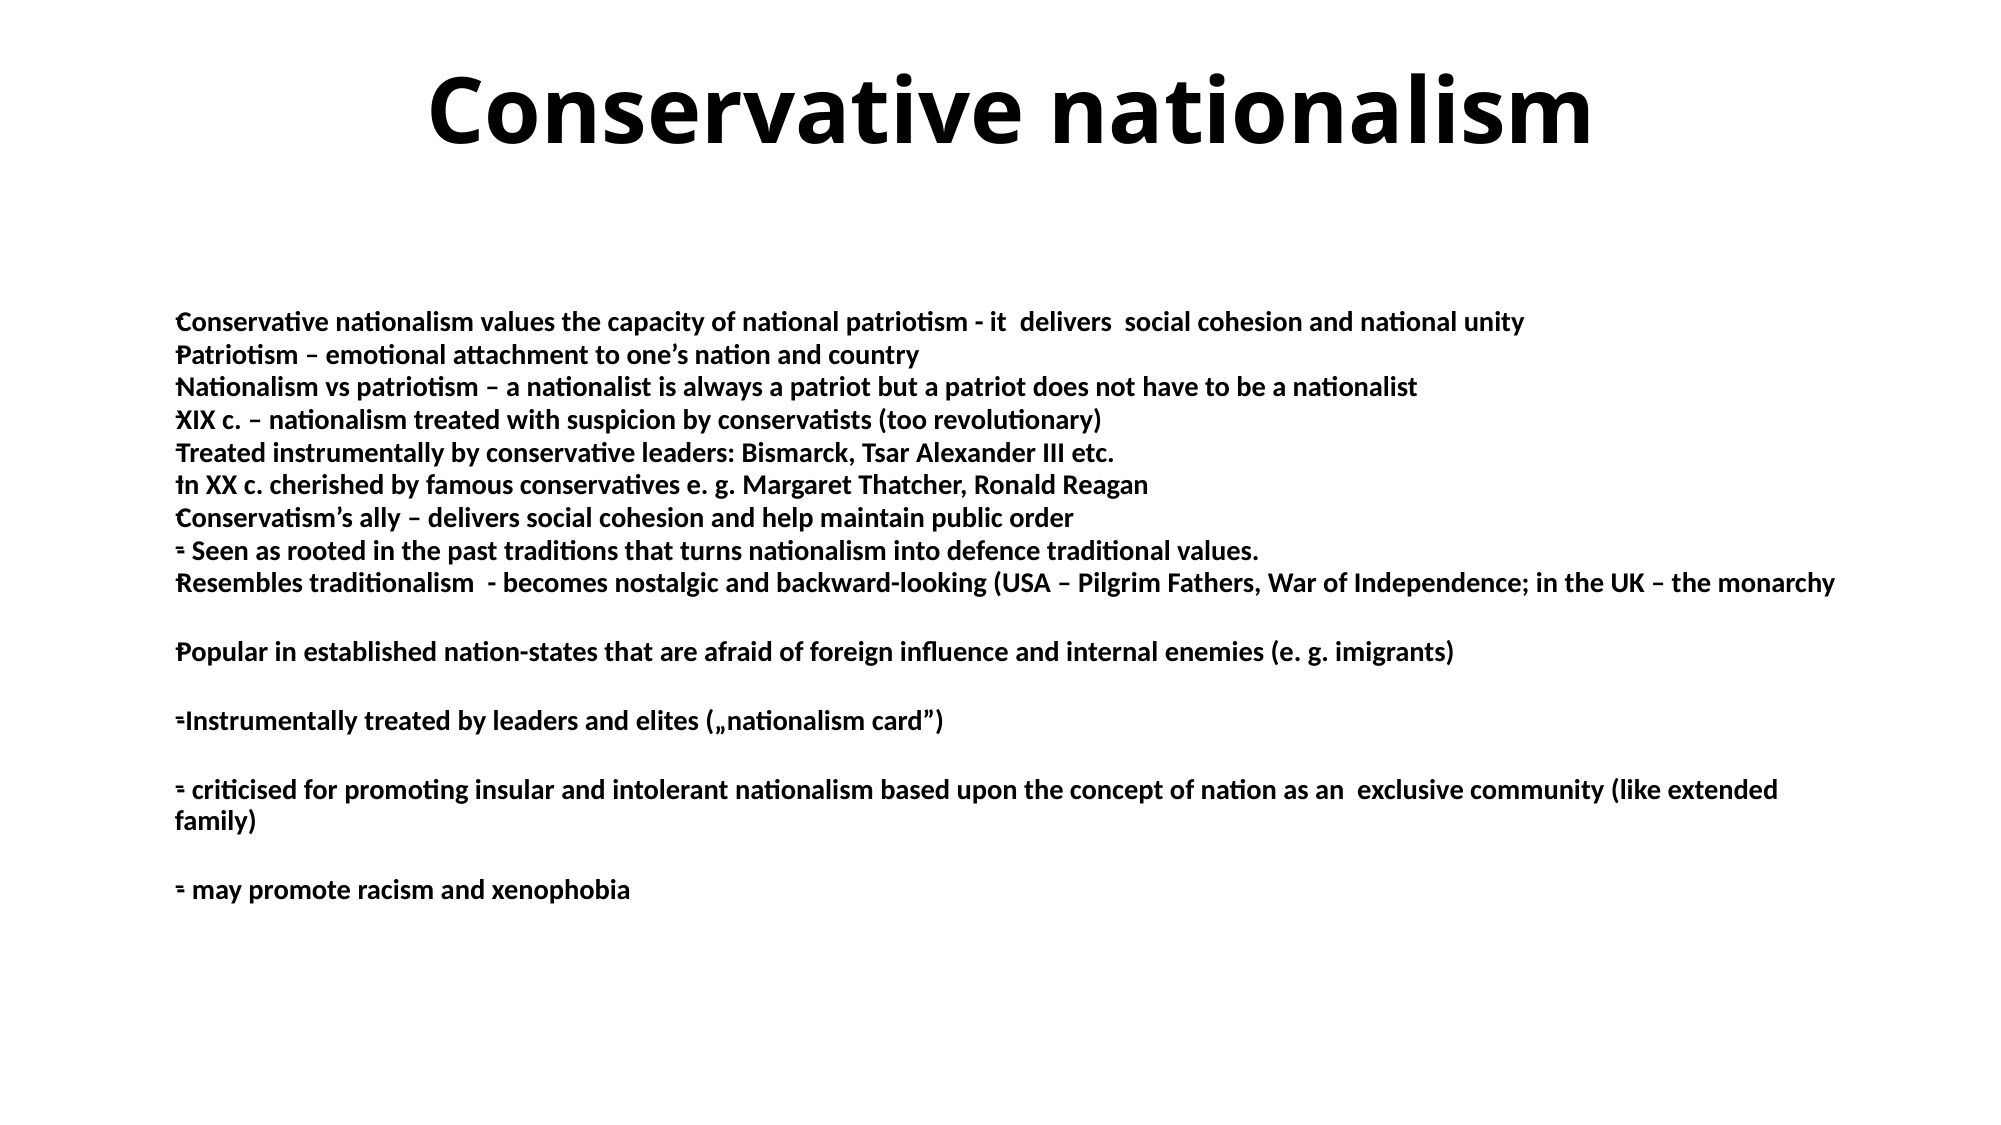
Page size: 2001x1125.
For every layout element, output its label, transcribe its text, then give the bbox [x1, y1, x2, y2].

list Conservative nationalism values the capacity of national patriotism - it delivers social cohesion and national unity Patriotism – emotional attachment to one’s nation and country Nationalism vs patriotism – a nationalist is always a patriot but a patriot does not have to be a nationalist XIX c. – nationalism treated with suspicion by conservatists (too revolutionary) Treated instrumentally by conservative leaders: Bismarck, Tsar Alexander III etc. In XX c. cherished by famous conservatives e. g. Margaret Thatcher, Ronald Reagan Conservatism’s ally – delivers social cohesion and help maintain public order - Seen as rooted in the past traditions that turns nationalism into defence traditional values. Resembles traditionalism - becomes nostalgic and backward-looking (USA – Pilgrim Fathers, War of Independence; in the UK – the monarchy Popular in established nation-states that are afraid of foreign influence and internal enemies (e. g. imigrants) -Instrumentally treated by leaders and elites („nationalism card”) - criticised for promoting insular and intolerant nationalism based upon the concept of nation as an exclusive community (like extended family) - may promote racism and xenophobia [137, 299, 1863, 1014]
title Conservative nationalism [137, 59, 1863, 278]
